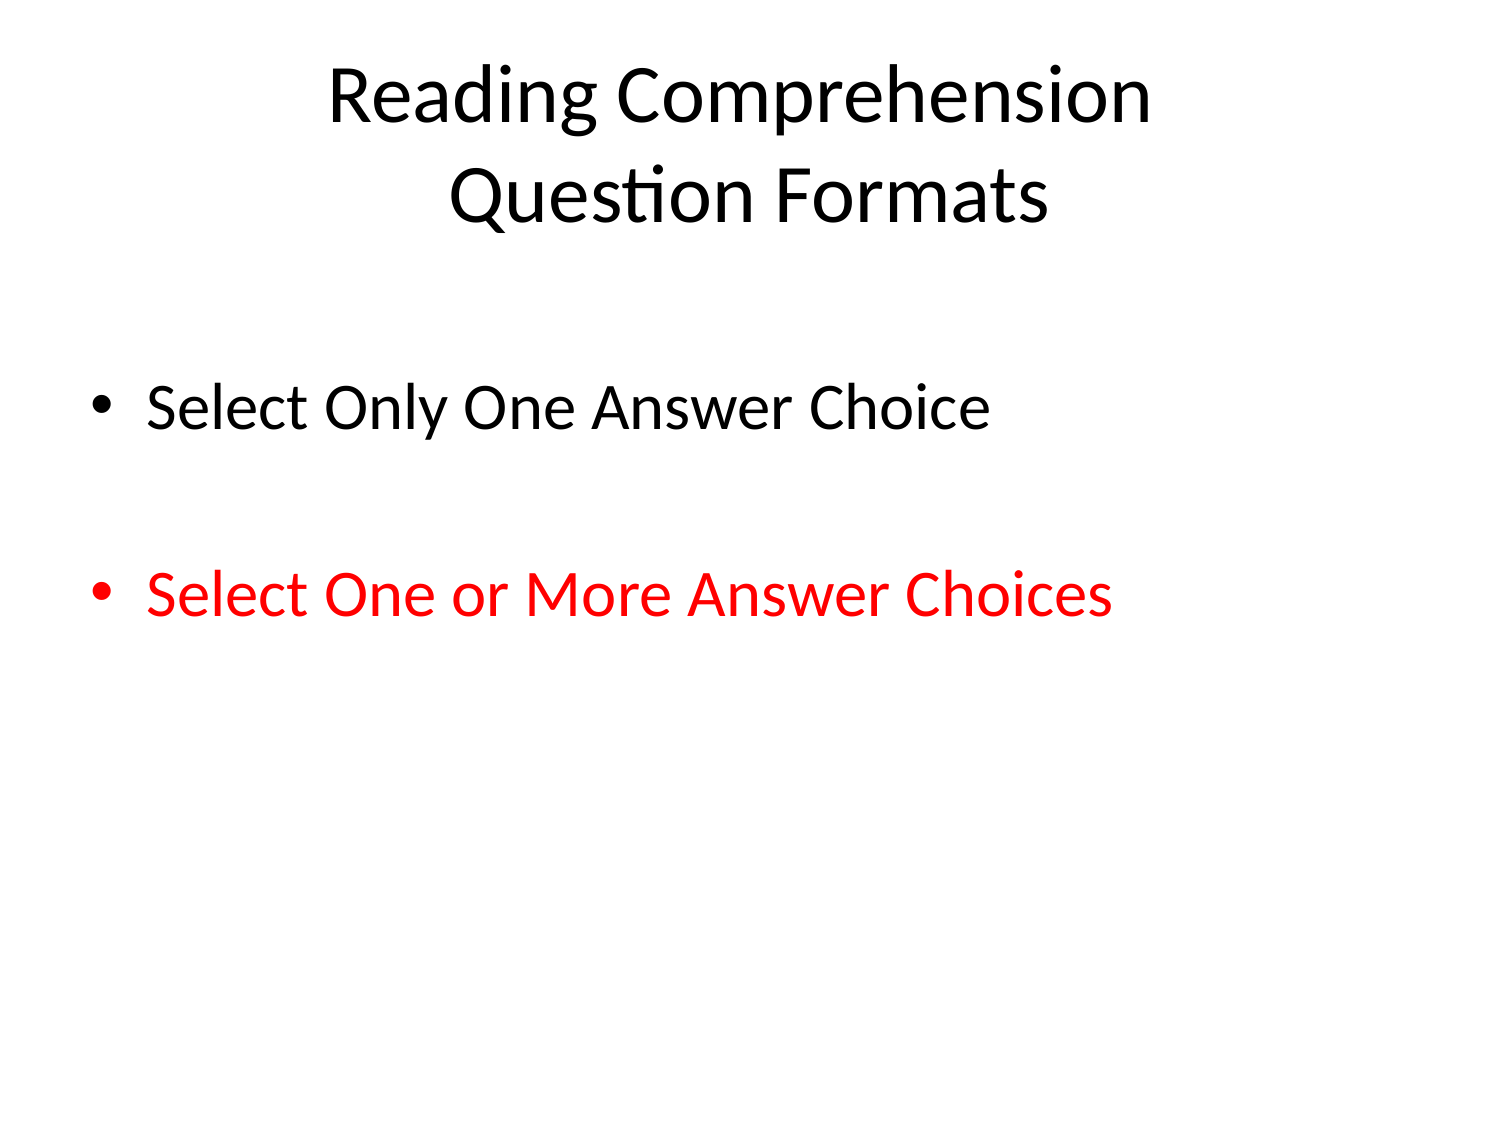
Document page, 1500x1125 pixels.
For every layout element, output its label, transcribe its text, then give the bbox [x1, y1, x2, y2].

title Reading Comprehension Question Formats [75, 45, 1425, 233]
list Select Only One Answer Choice Select One or More Answer Choices [75, 262, 1425, 1005]
